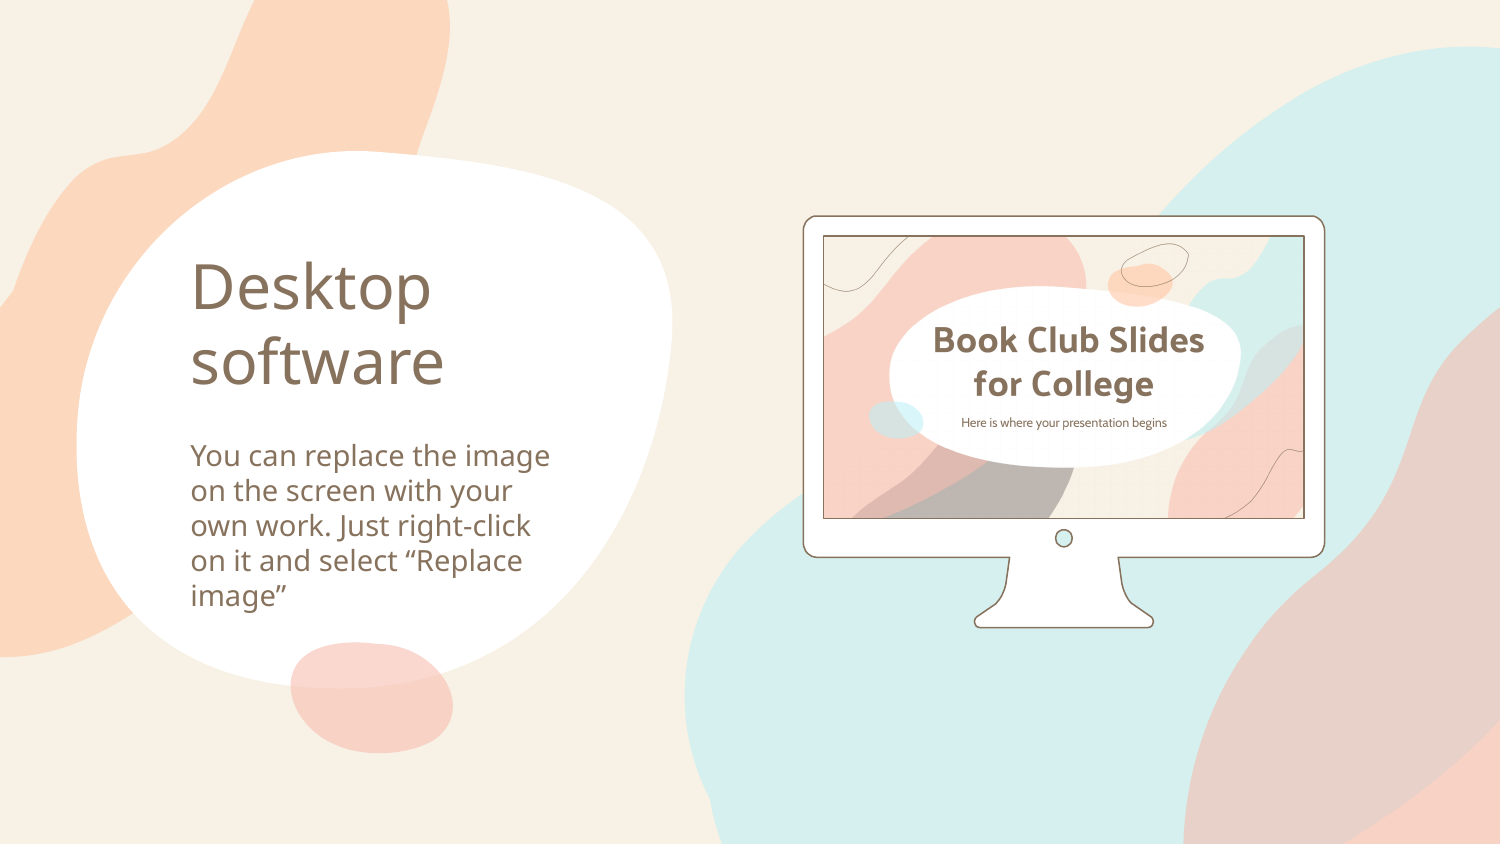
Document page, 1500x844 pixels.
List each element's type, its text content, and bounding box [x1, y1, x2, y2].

text_box [803, 216, 1325, 628]
text_box [76, 150, 673, 686]
picture [823, 236, 1304, 520]
text_box [290, 642, 453, 754]
subtitle You can replace the image on the screen with your own work. Just right-click on it and select “Replace image” [175, 422, 567, 593]
title Desktop software [175, 232, 510, 395]
